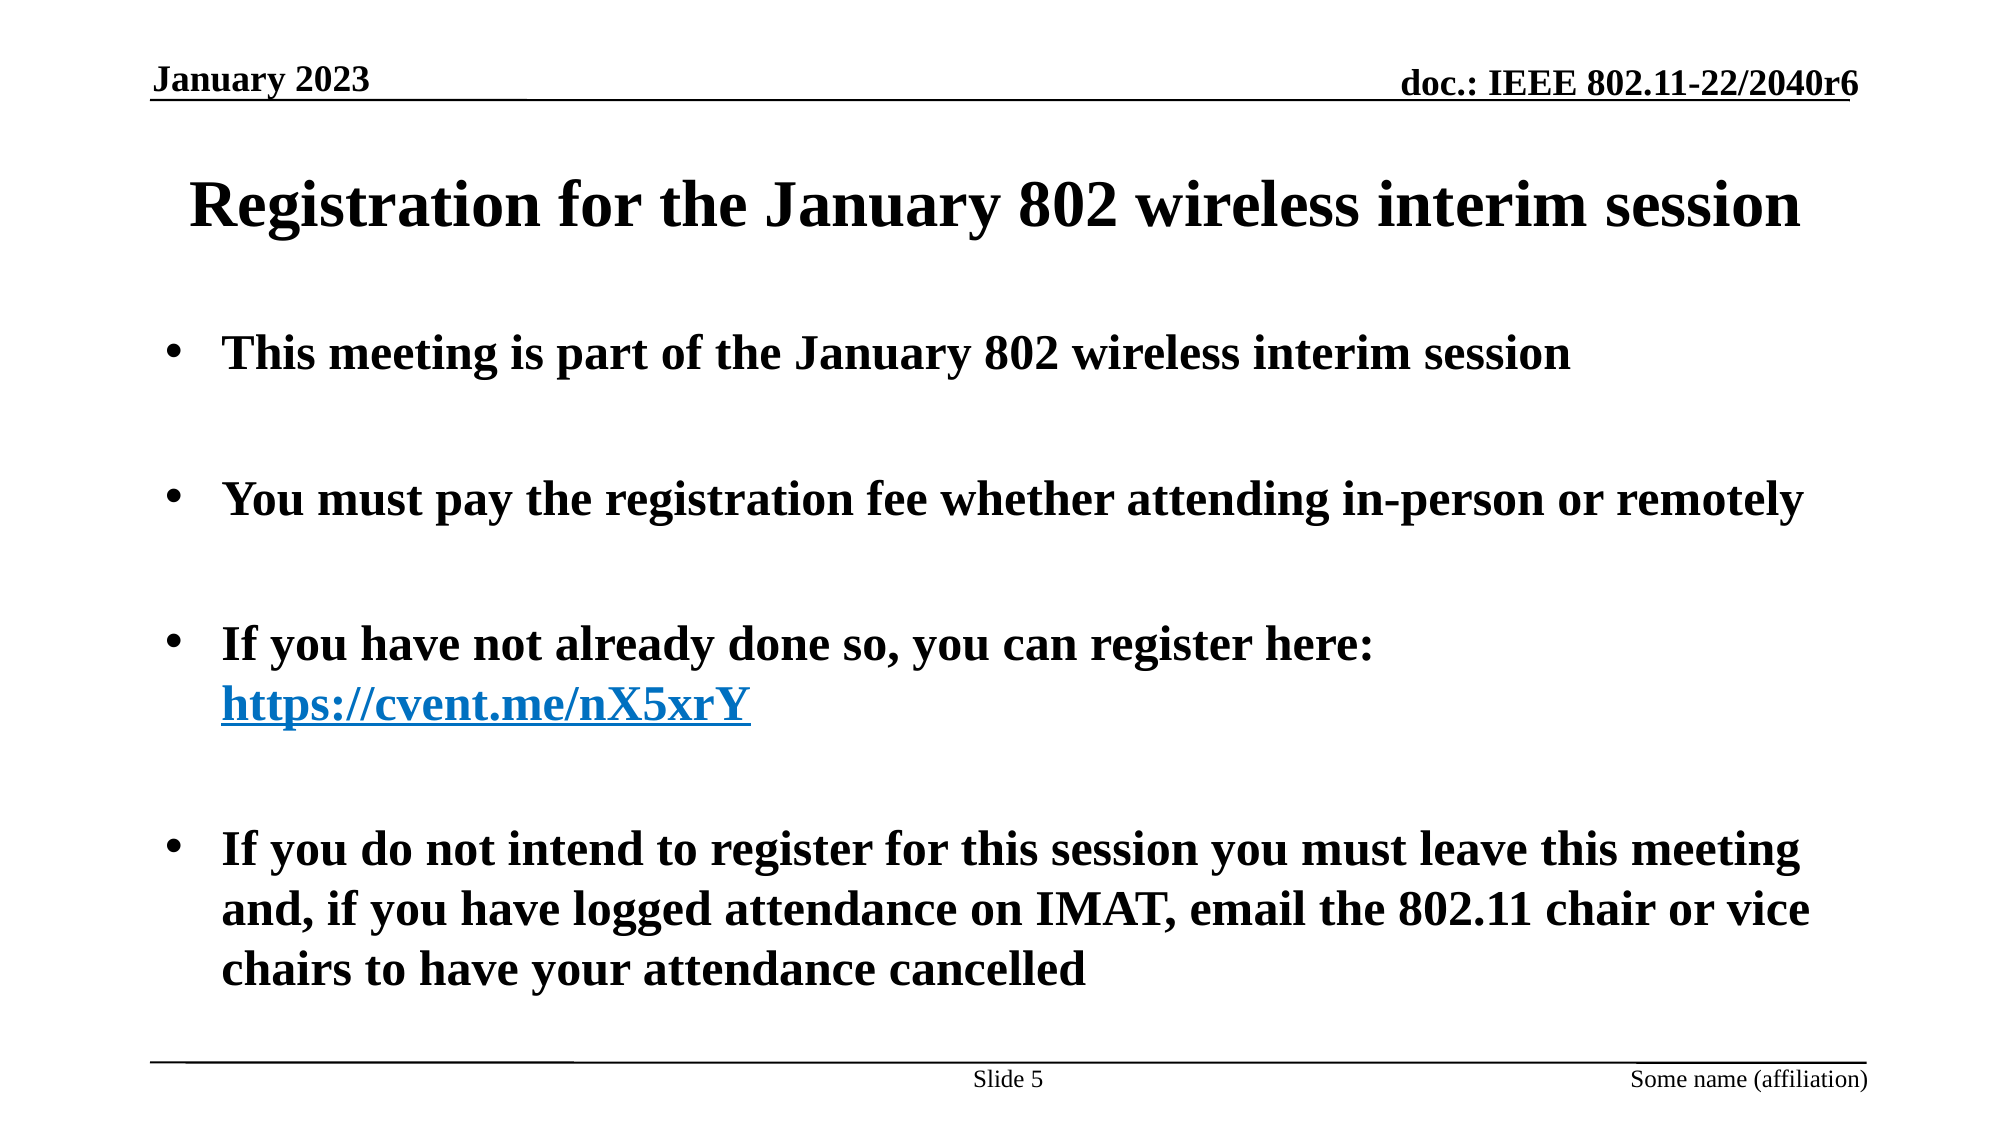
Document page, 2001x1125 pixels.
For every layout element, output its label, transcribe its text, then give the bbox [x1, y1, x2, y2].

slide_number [152, 54, 563, 100]
list This meeting is part of the January 802 wireless interim session You must pay the registration fee whether attending in-person or remotely If you have not already done so, you can register here: https://cvent.me/nX5xrY If you do not intend to register for this session you must leave this meeting and, if you have logged attendance on IMAT, email the 802.11 chair or vice chairs to have your attendance cancelled [149, 312, 1850, 1063]
footer Some name (affiliation) [1171, 1061, 1869, 1093]
slide_number Slide 5 [950, 1061, 1067, 1123]
title Registration for the January 802 wireless interim session [124, 112, 1869, 288]
